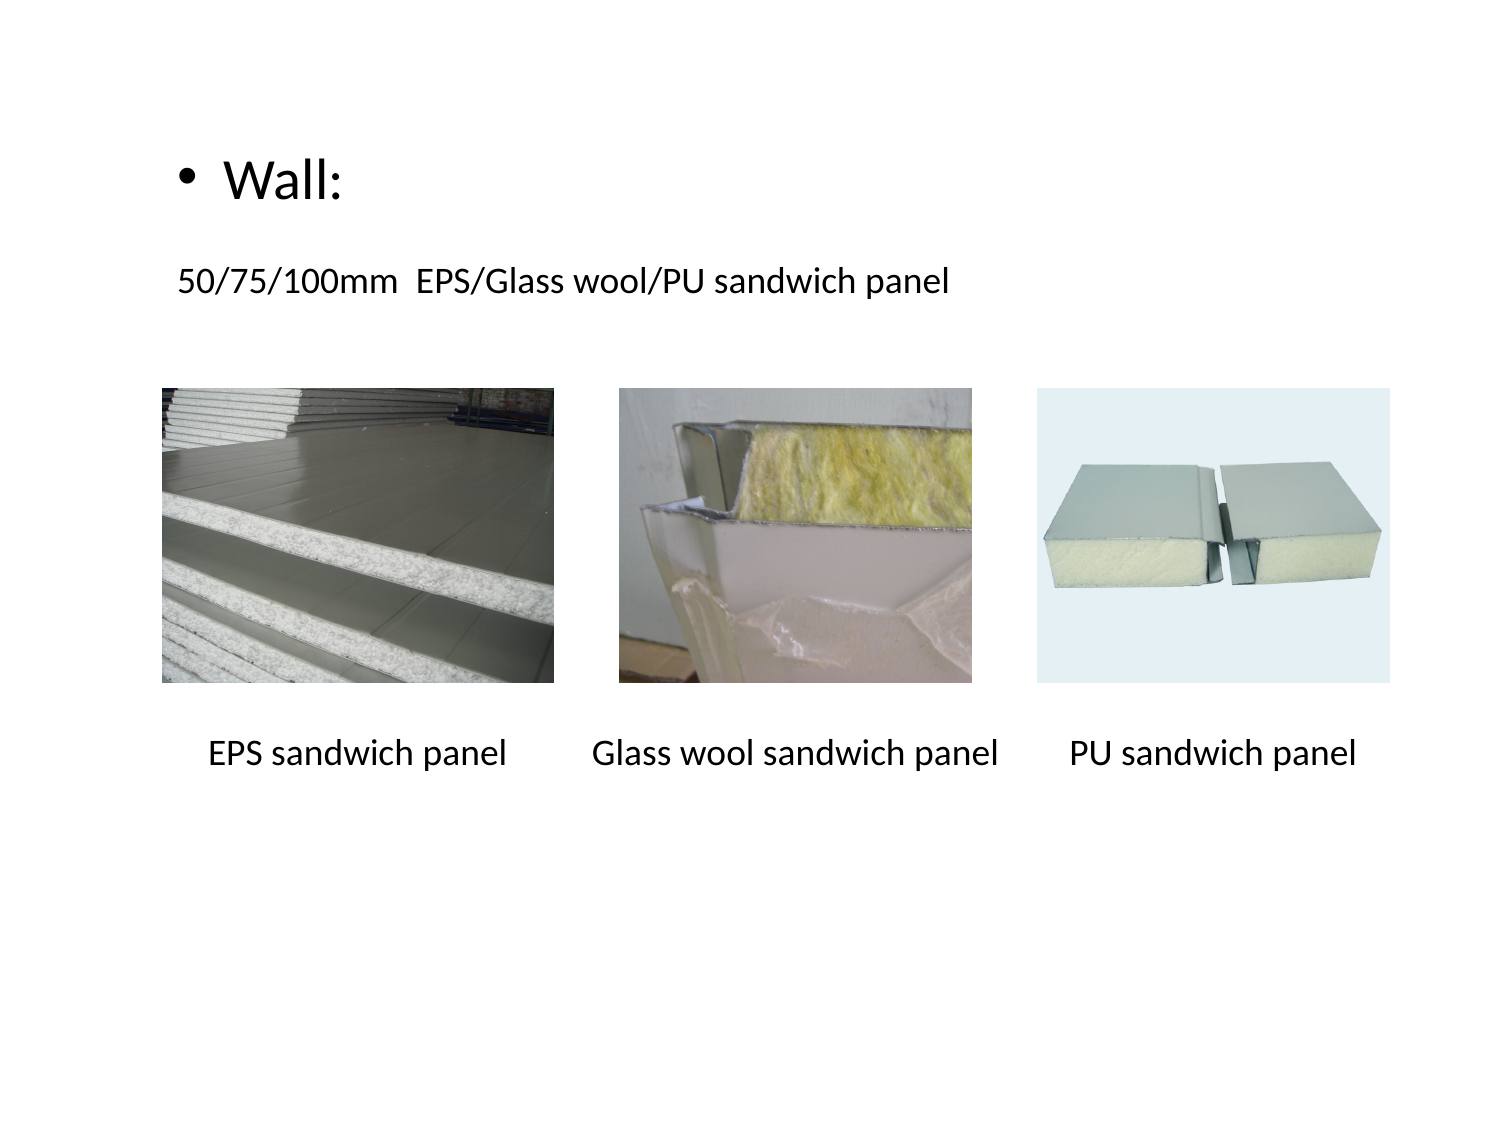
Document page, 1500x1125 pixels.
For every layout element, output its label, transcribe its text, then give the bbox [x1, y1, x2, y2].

picture [1037, 388, 1390, 684]
text_box EPS sandwich panel [193, 720, 523, 780]
picture [161, 388, 554, 683]
text_box Wall: 50/75/100mm EPS/Glass wool/PU sandwich panel [162, 133, 1082, 354]
text_box PU sandwich panel [1054, 720, 1373, 780]
picture [619, 388, 973, 684]
text_box Glass wool sandwich panel [577, 720, 1014, 780]
